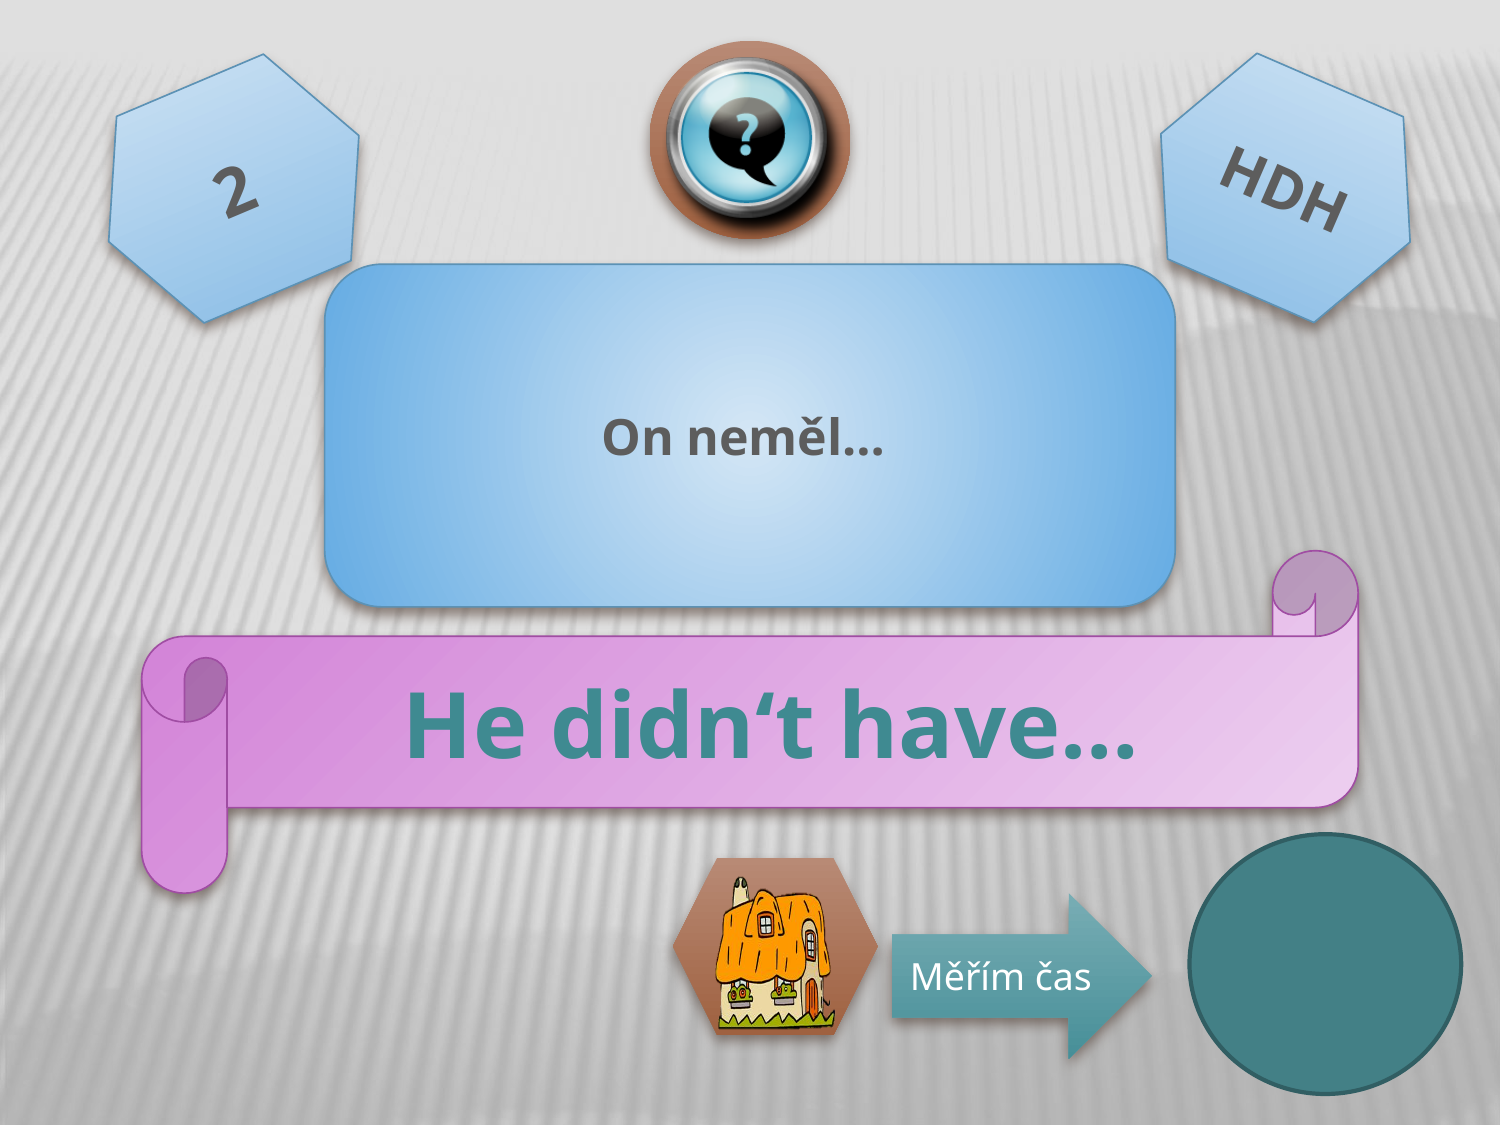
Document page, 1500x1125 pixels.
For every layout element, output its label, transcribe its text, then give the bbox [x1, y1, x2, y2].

text_box He didn‘t have… [140, 549, 1360, 895]
text_box [1187, 832, 1464, 1097]
text_box HDH [1160, 52, 1411, 324]
text_box 2 [107, 53, 360, 324]
text_box Měřím čas [891, 893, 1152, 1059]
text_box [672, 857, 878, 1040]
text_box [649, 40, 851, 242]
text_box On neměl… [323, 263, 1177, 608]
